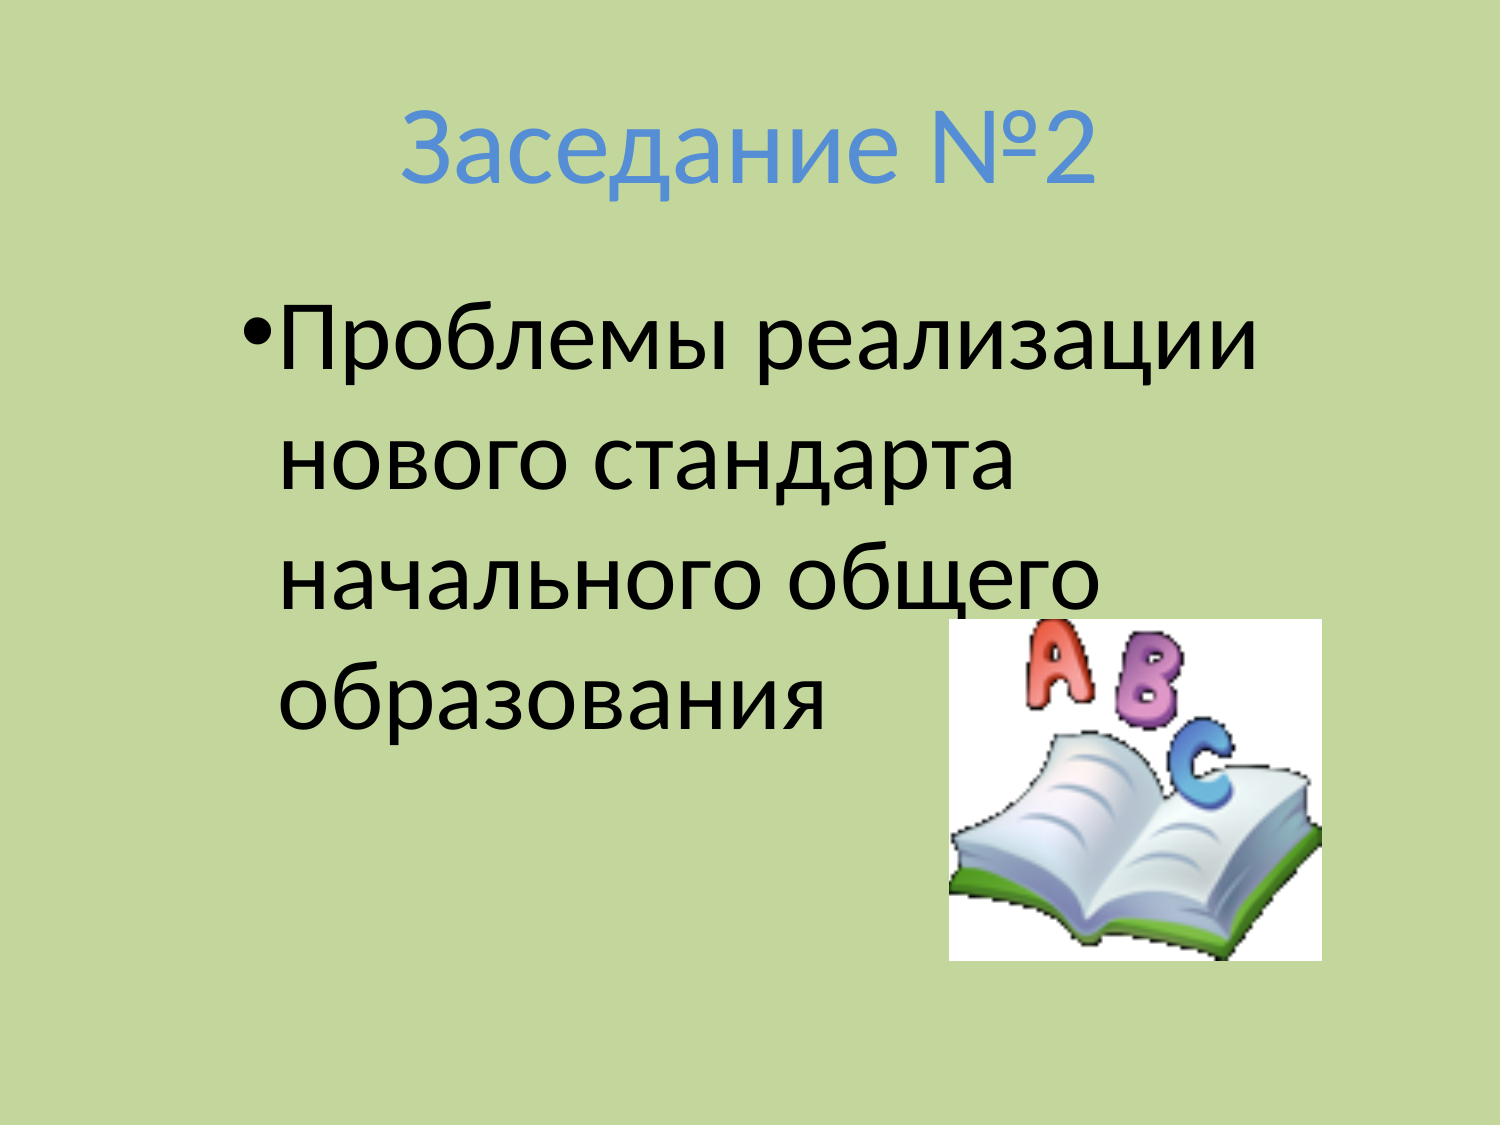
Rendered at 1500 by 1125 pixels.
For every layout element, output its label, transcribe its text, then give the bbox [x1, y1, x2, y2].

title Заседание №2 [75, 45, 1425, 233]
list Проблемы реализации нового стандарта начального общего образования [75, 262, 1425, 1005]
picture [948, 618, 1322, 962]
